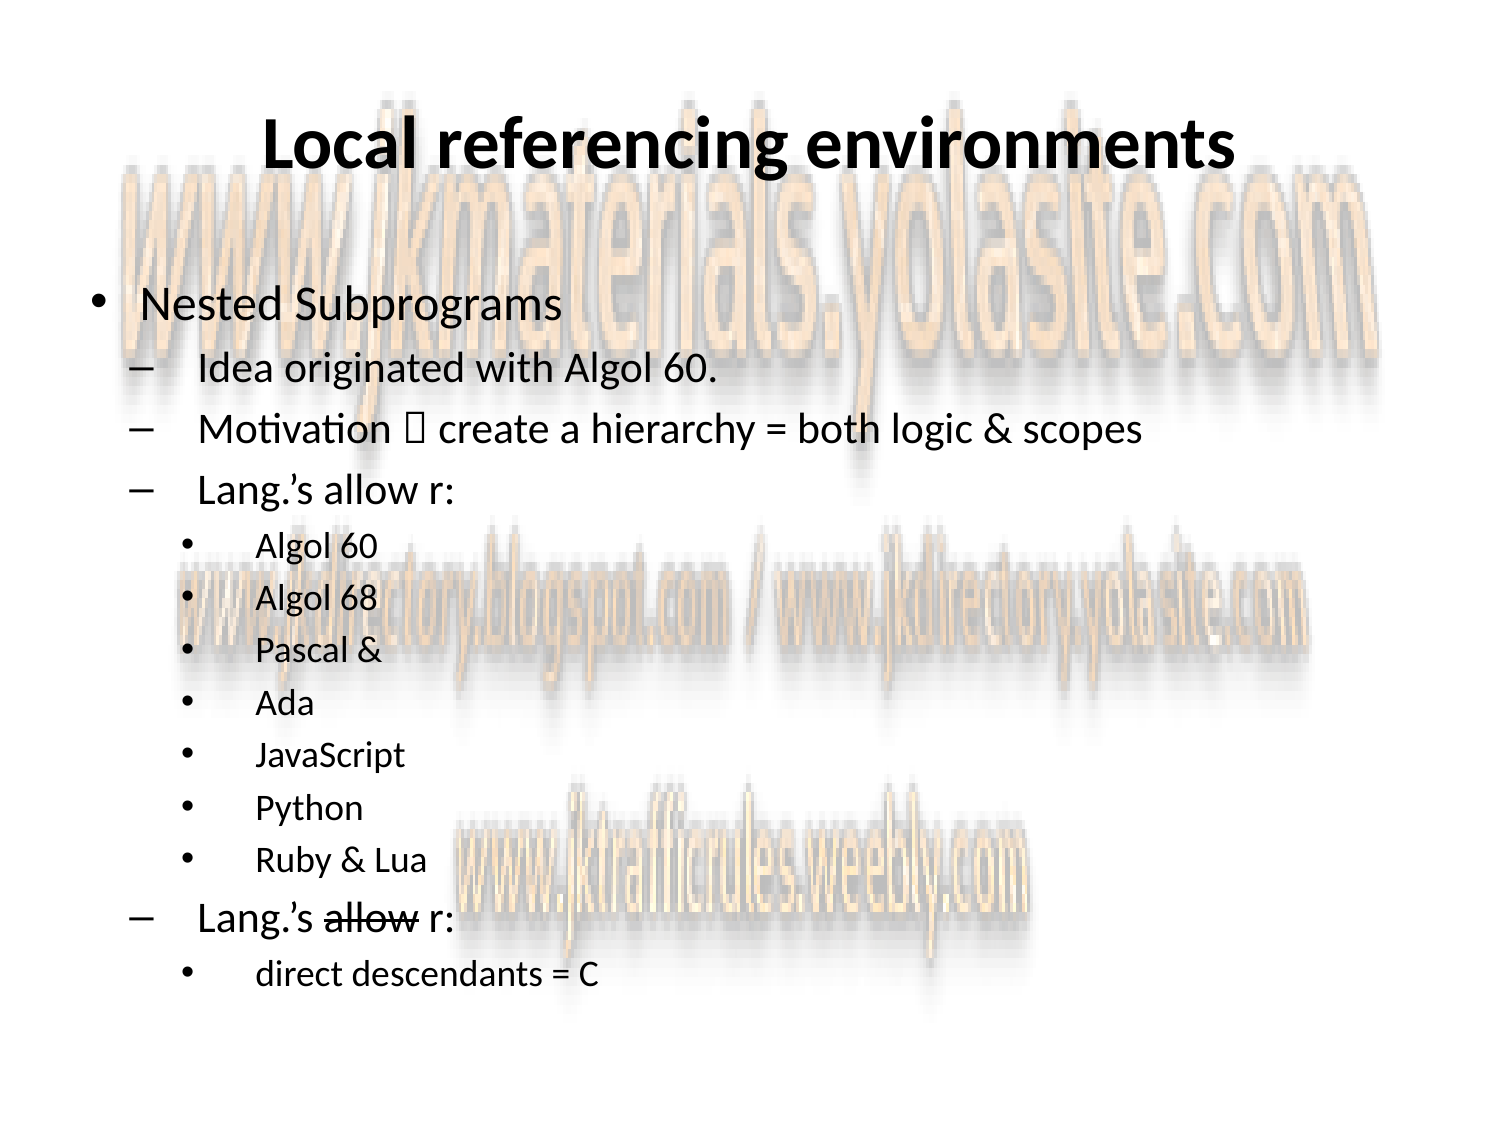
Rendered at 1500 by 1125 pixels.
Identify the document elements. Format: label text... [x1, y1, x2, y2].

list Nested Subprograms Idea originated with Algol 60. Motivation  create a hierarchy = both logic & scopes Lang.’s allow r: Algol 60 Algol 68 Pascal & Ada JavaScript Python Ruby & Lua Lang.’s allow r: direct descendants = C [75, 262, 1425, 1005]
title Local referencing environments [75, 45, 1425, 233]
